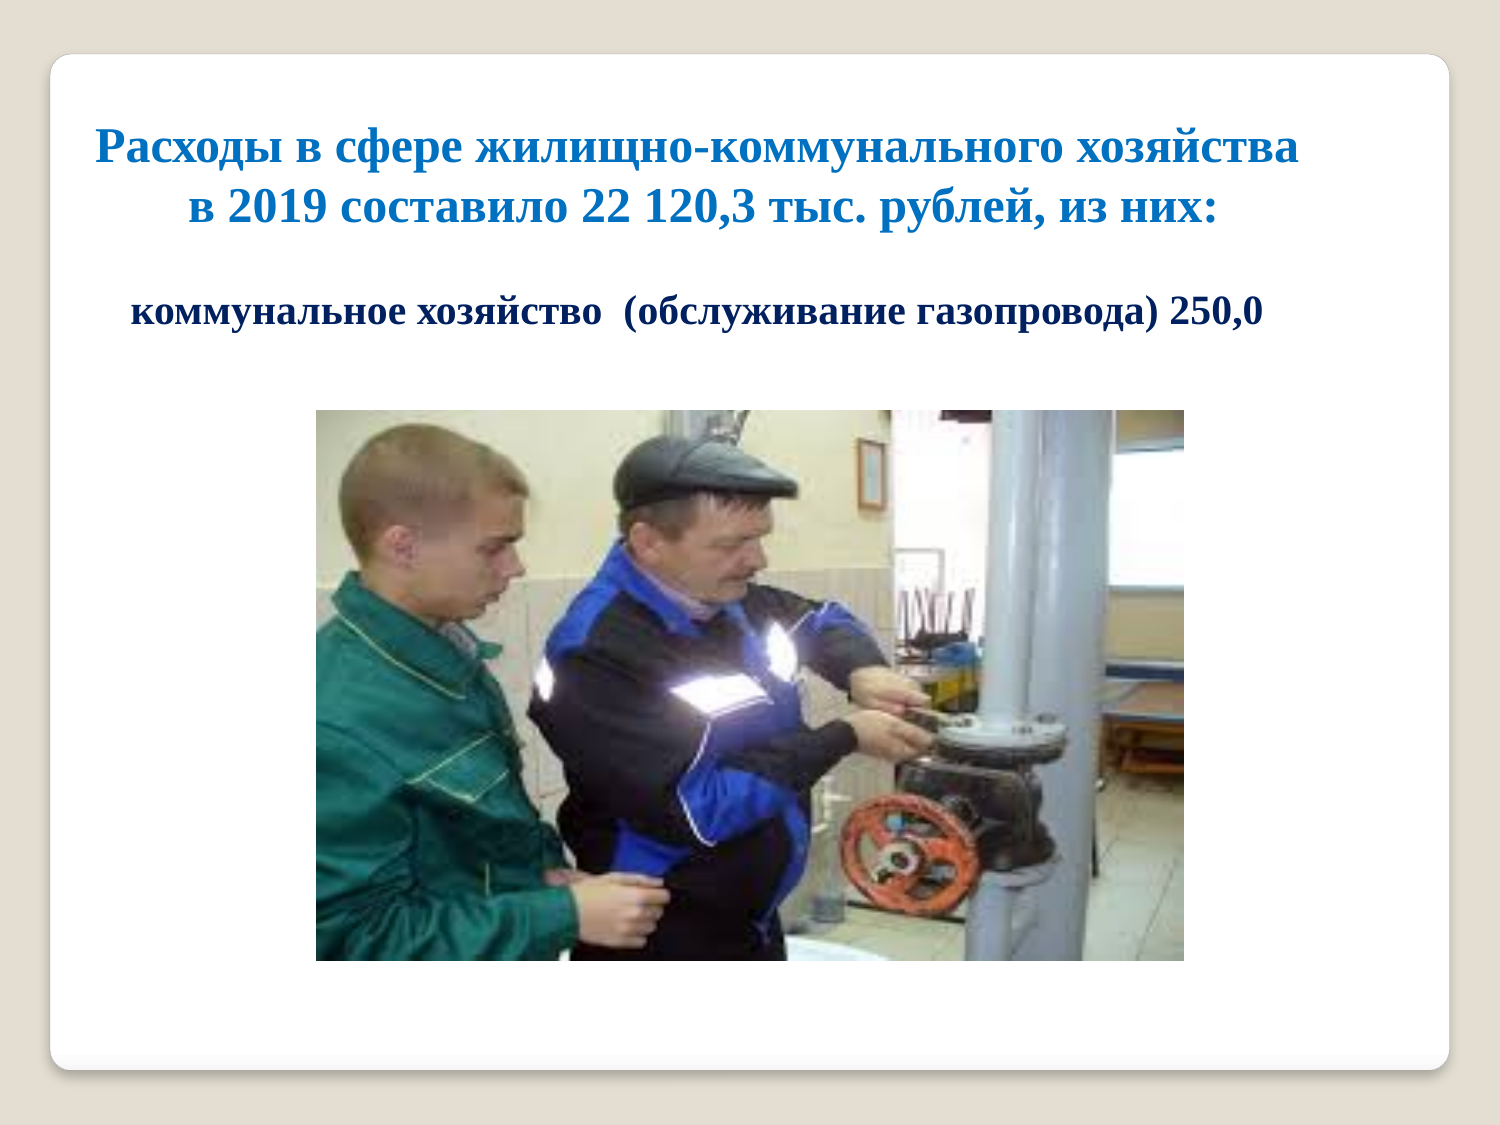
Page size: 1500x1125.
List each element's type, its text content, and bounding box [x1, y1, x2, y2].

picture [316, 410, 1184, 962]
text_box Расходы в сфере жилищно-коммунального хозяйства в 2019 составило 22 120,3 тыс. рублей, из них: коммунальное хозяйство (обслуживание газопровода) 250,0 [46, 105, 1348, 341]
